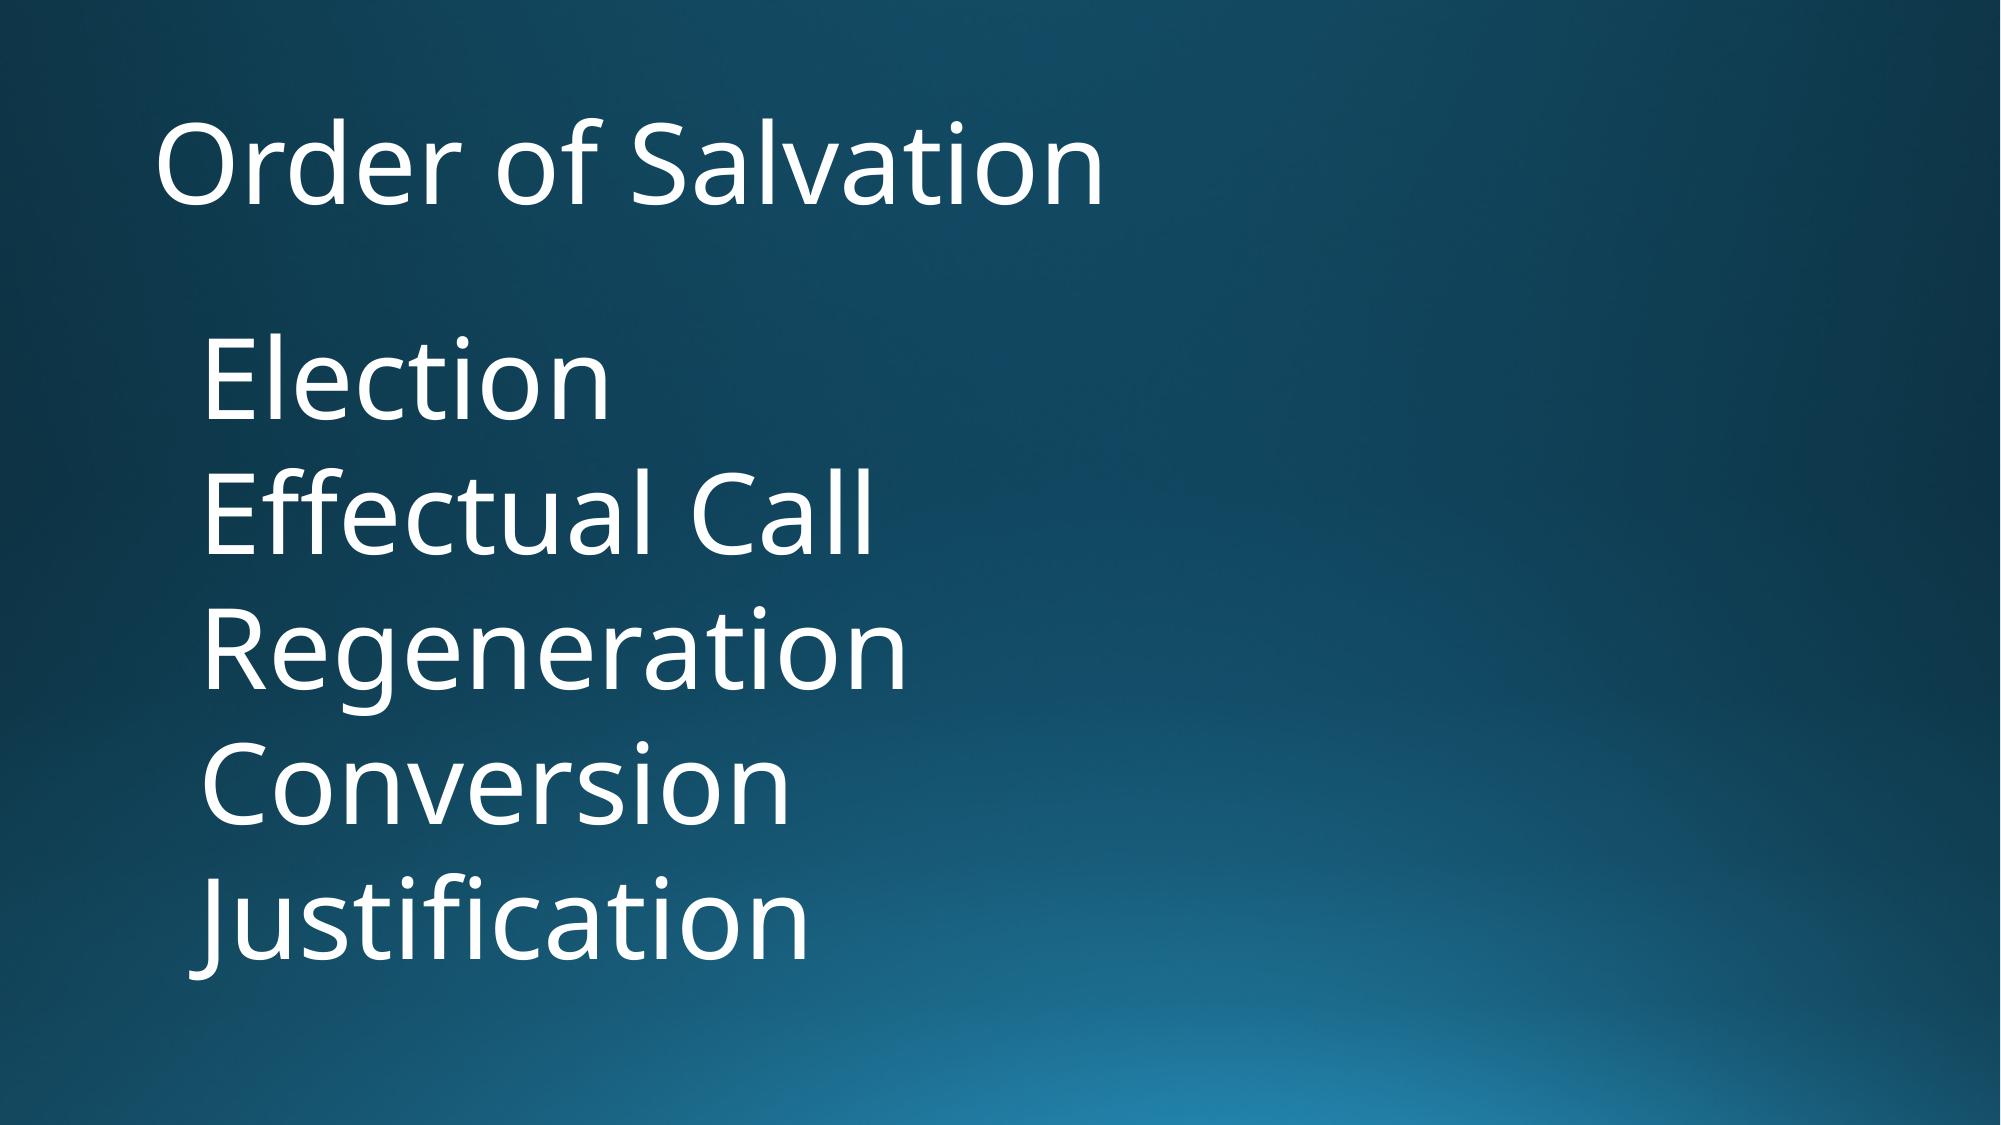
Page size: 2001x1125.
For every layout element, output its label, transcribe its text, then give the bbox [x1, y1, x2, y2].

title Order of Salvation [137, 59, 1863, 278]
list Election Effectual Call Regeneration Conversion Justification [183, 299, 1863, 1014]
picture [0, 0, 2001, 1125]
